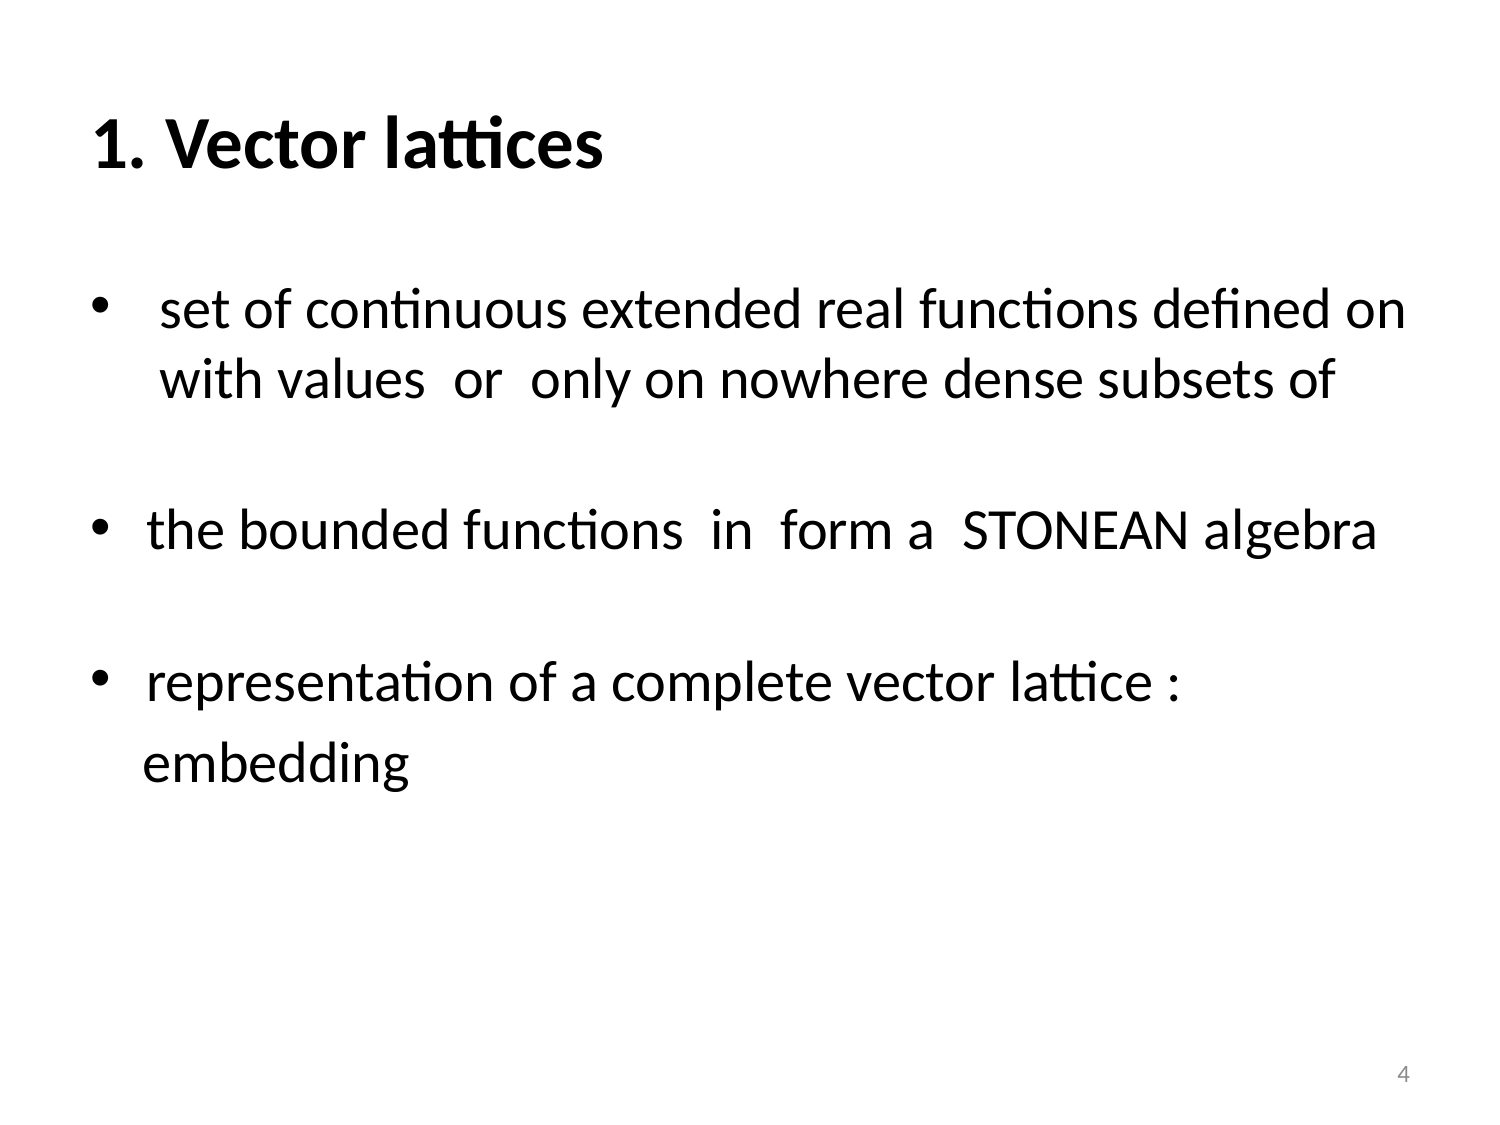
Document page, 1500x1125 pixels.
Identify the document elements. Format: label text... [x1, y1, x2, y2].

title 1. Vector lattices [75, 45, 1425, 233]
slide_number 4 [1074, 1042, 1425, 1103]
